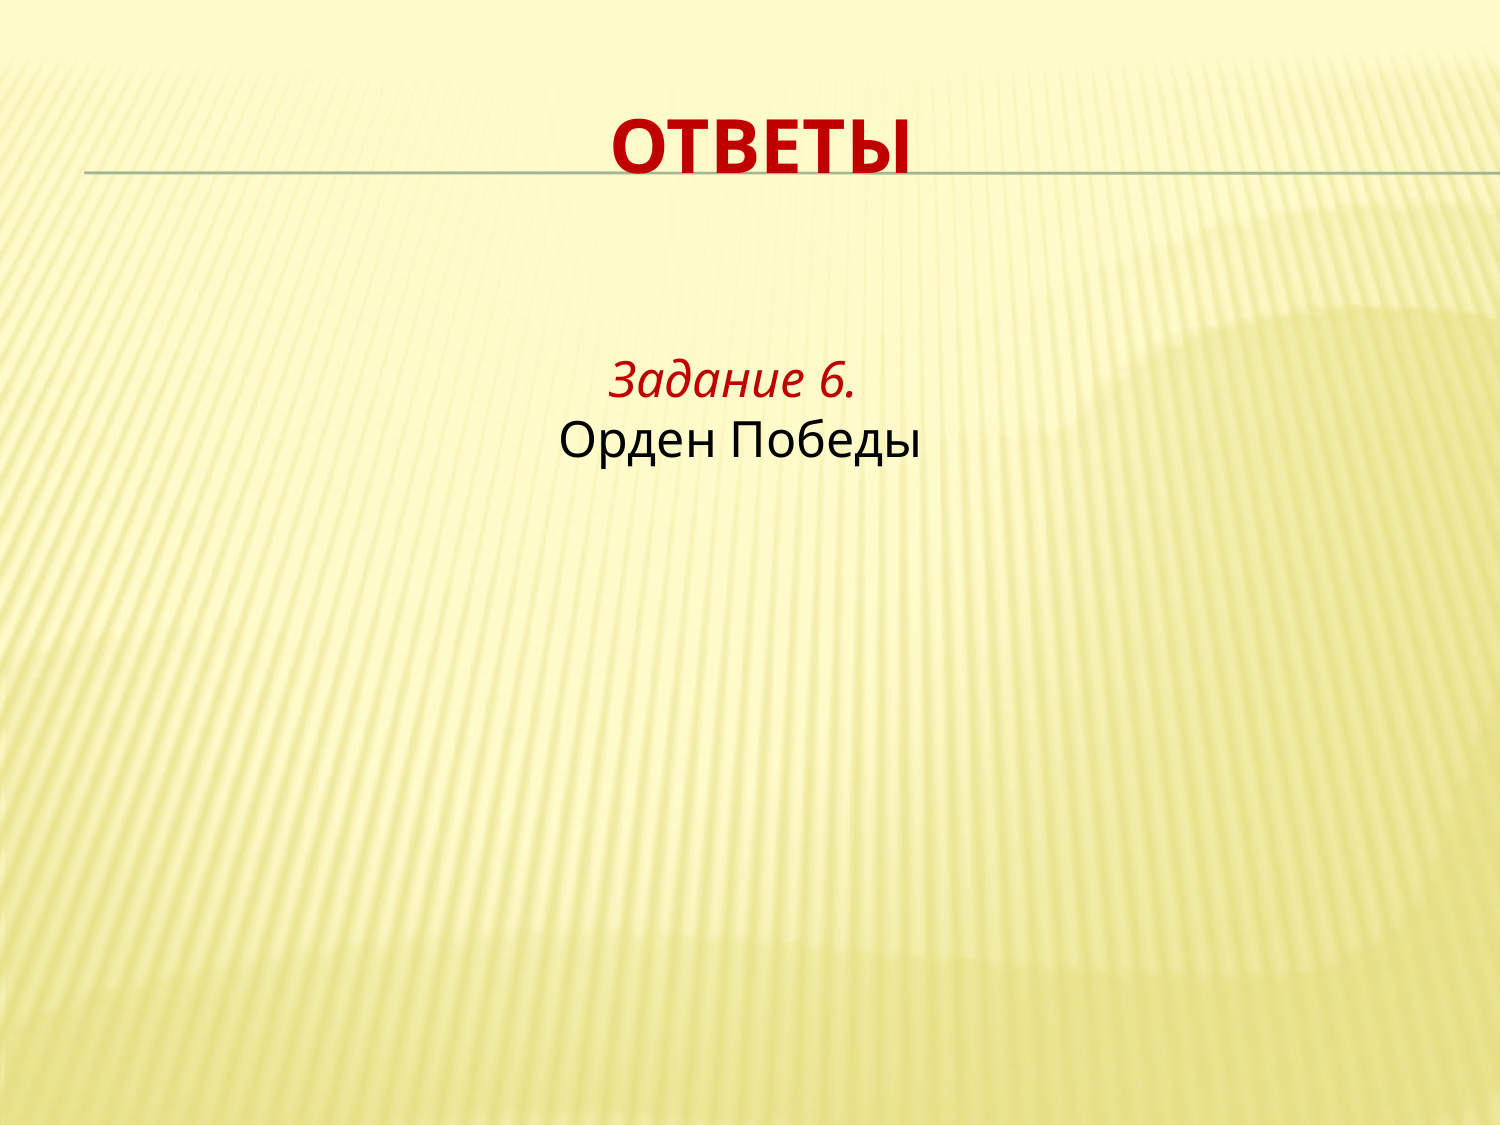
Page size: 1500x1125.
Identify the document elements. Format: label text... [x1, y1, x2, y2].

text_box Задание 6. Орден Победы [543, 339, 938, 475]
title ответы [49, 75, 1475, 213]
